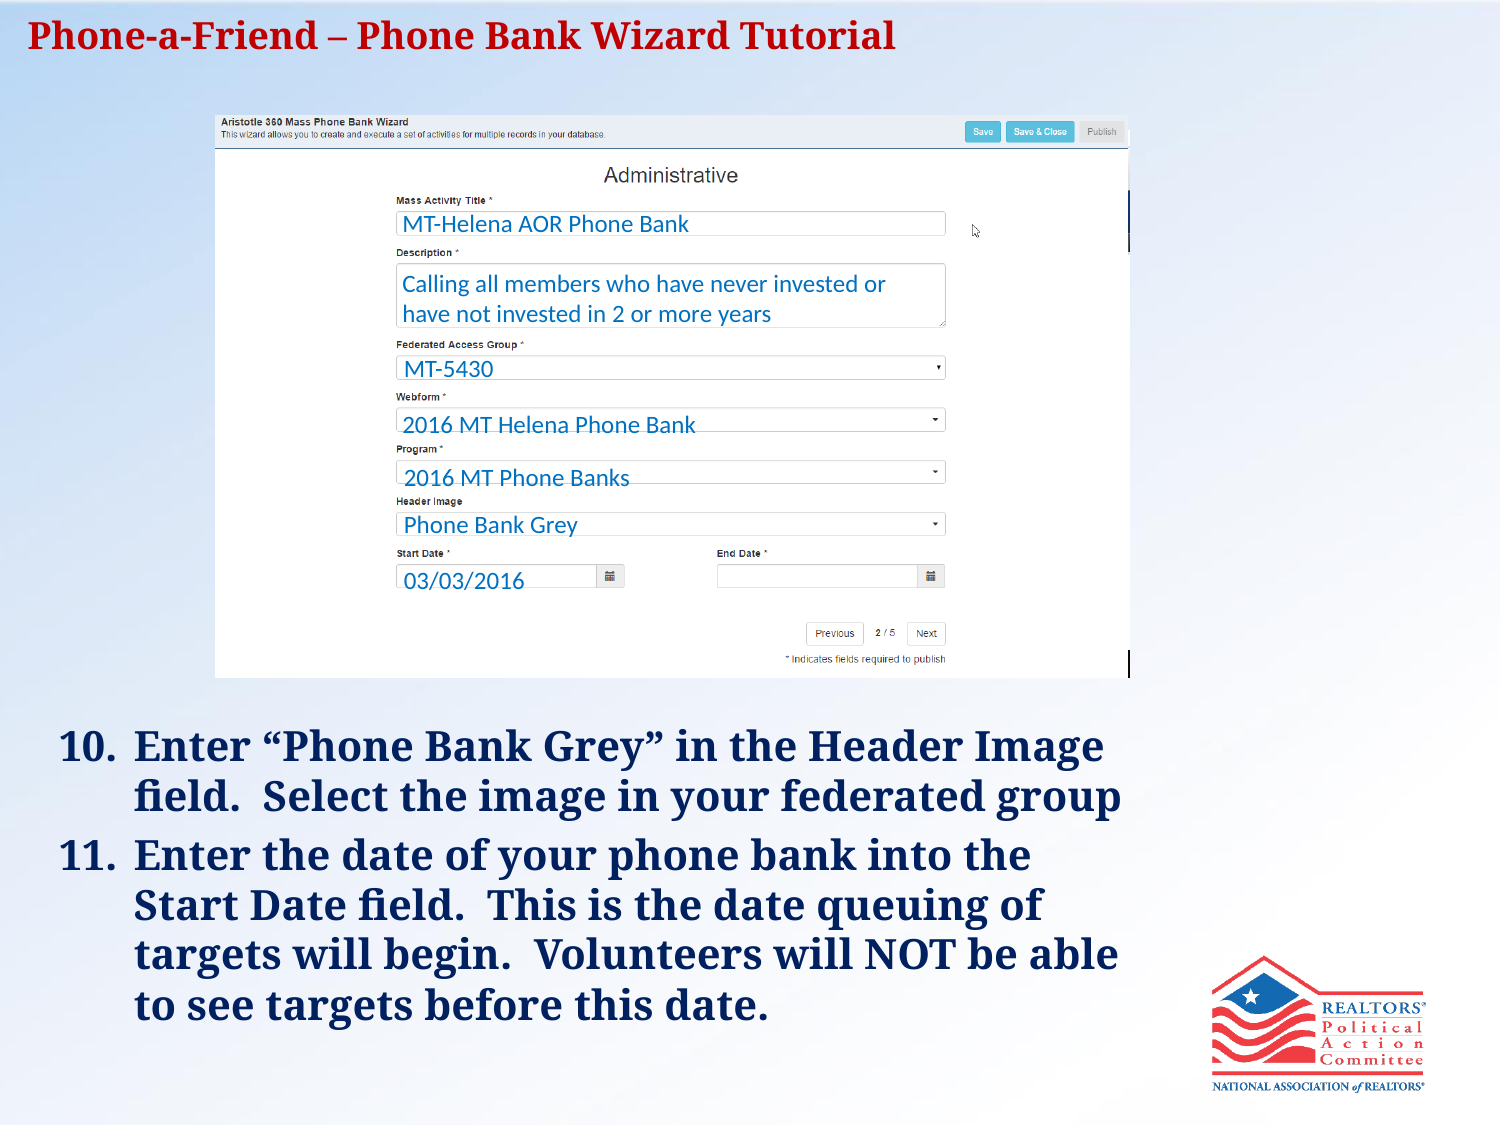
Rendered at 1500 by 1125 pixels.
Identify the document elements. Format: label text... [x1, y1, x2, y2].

text_box Enter “Phone Bank Grey” in the Header Image field. Select the image in your federated group Enter the date of your phone bank into the Start Date field. This is the date queuing of targets will begin. Volunteers will NOT be able to see targets before this date. [24, 712, 1163, 1036]
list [214, 115, 1130, 679]
picture [0, 0, 1500, 1125]
title Phone-a-Friend – Phone Bank Wizard Tutorial [12, 4, 1463, 130]
